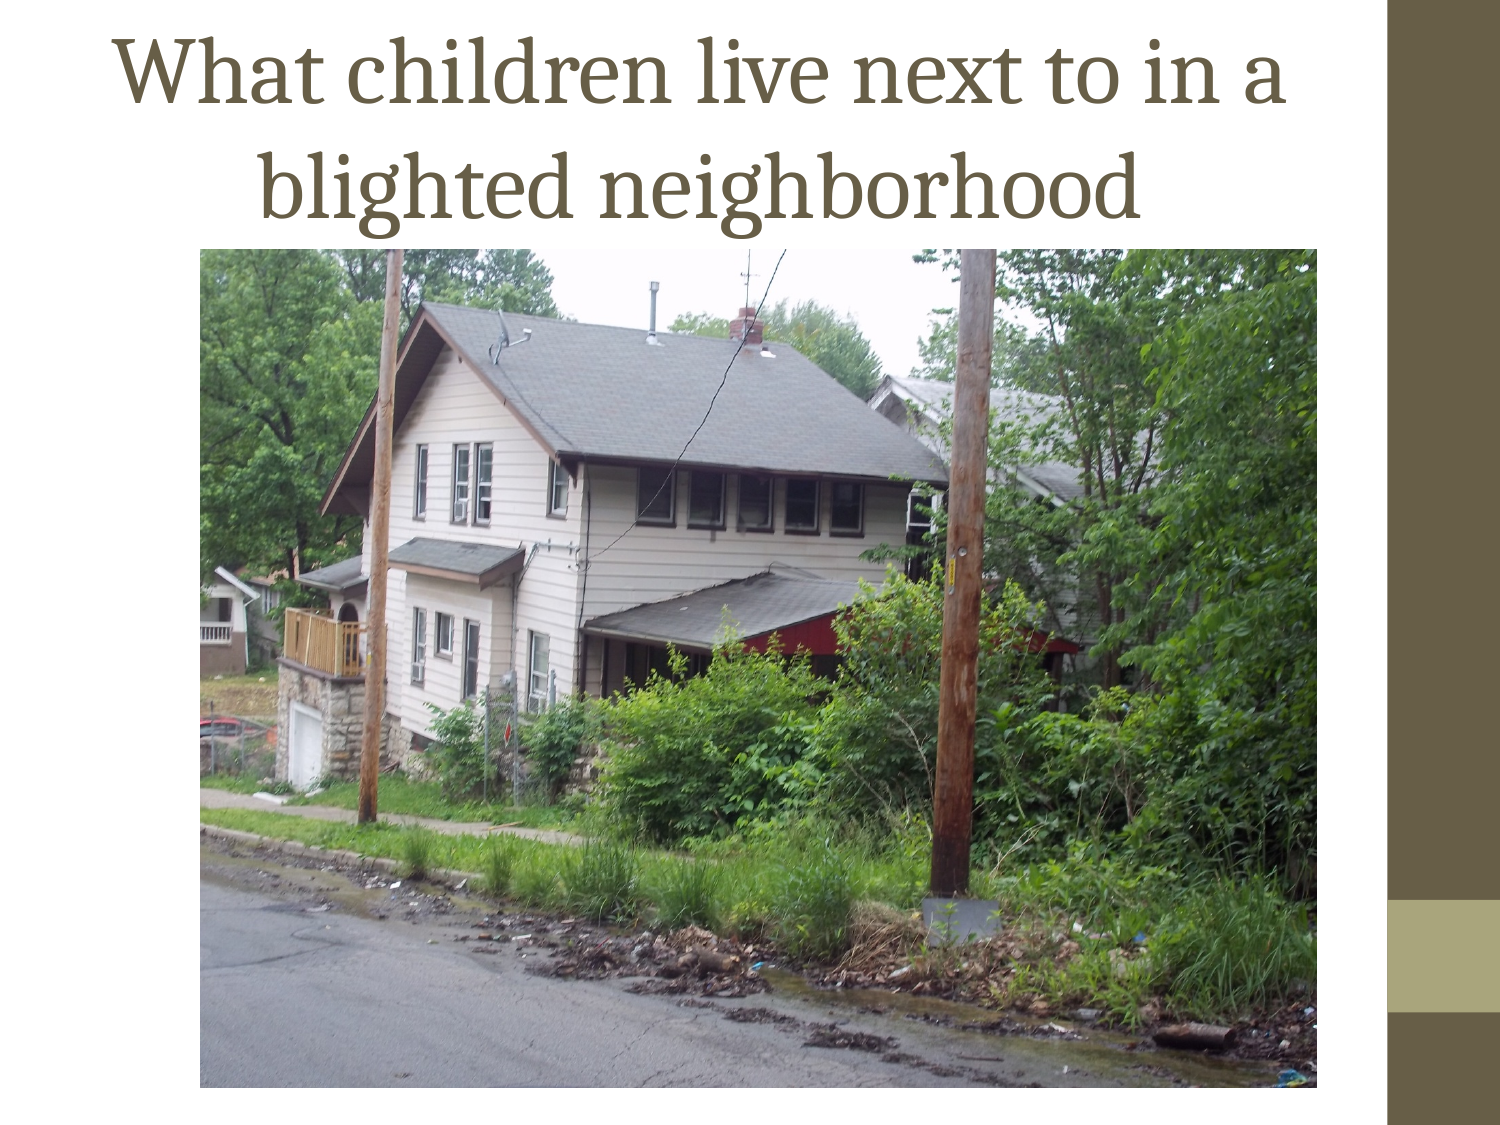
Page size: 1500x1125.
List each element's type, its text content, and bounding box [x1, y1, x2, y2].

picture [199, 249, 1317, 1088]
text_box What children live next to in a blighted neighborhood [74, 12, 1325, 233]
